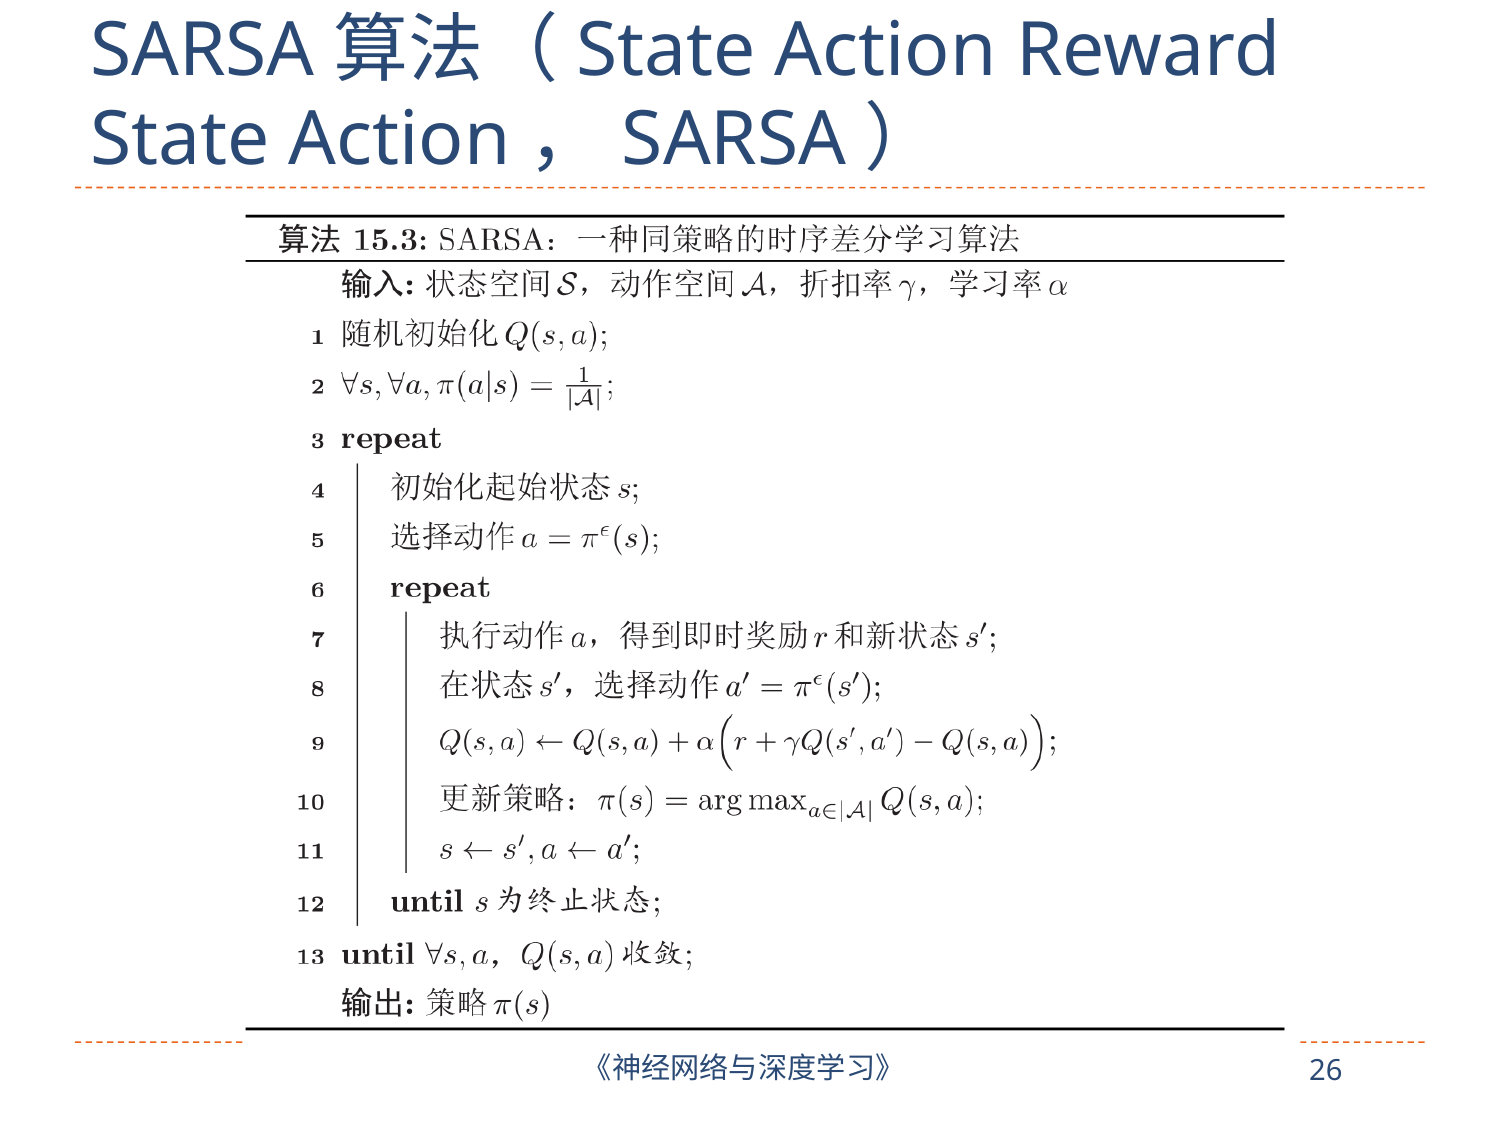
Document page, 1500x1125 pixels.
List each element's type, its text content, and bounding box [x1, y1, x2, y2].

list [242, 199, 1301, 1045]
title SARSA算法（State Action Reward State Action，SARSA） [75, 24, 1425, 188]
